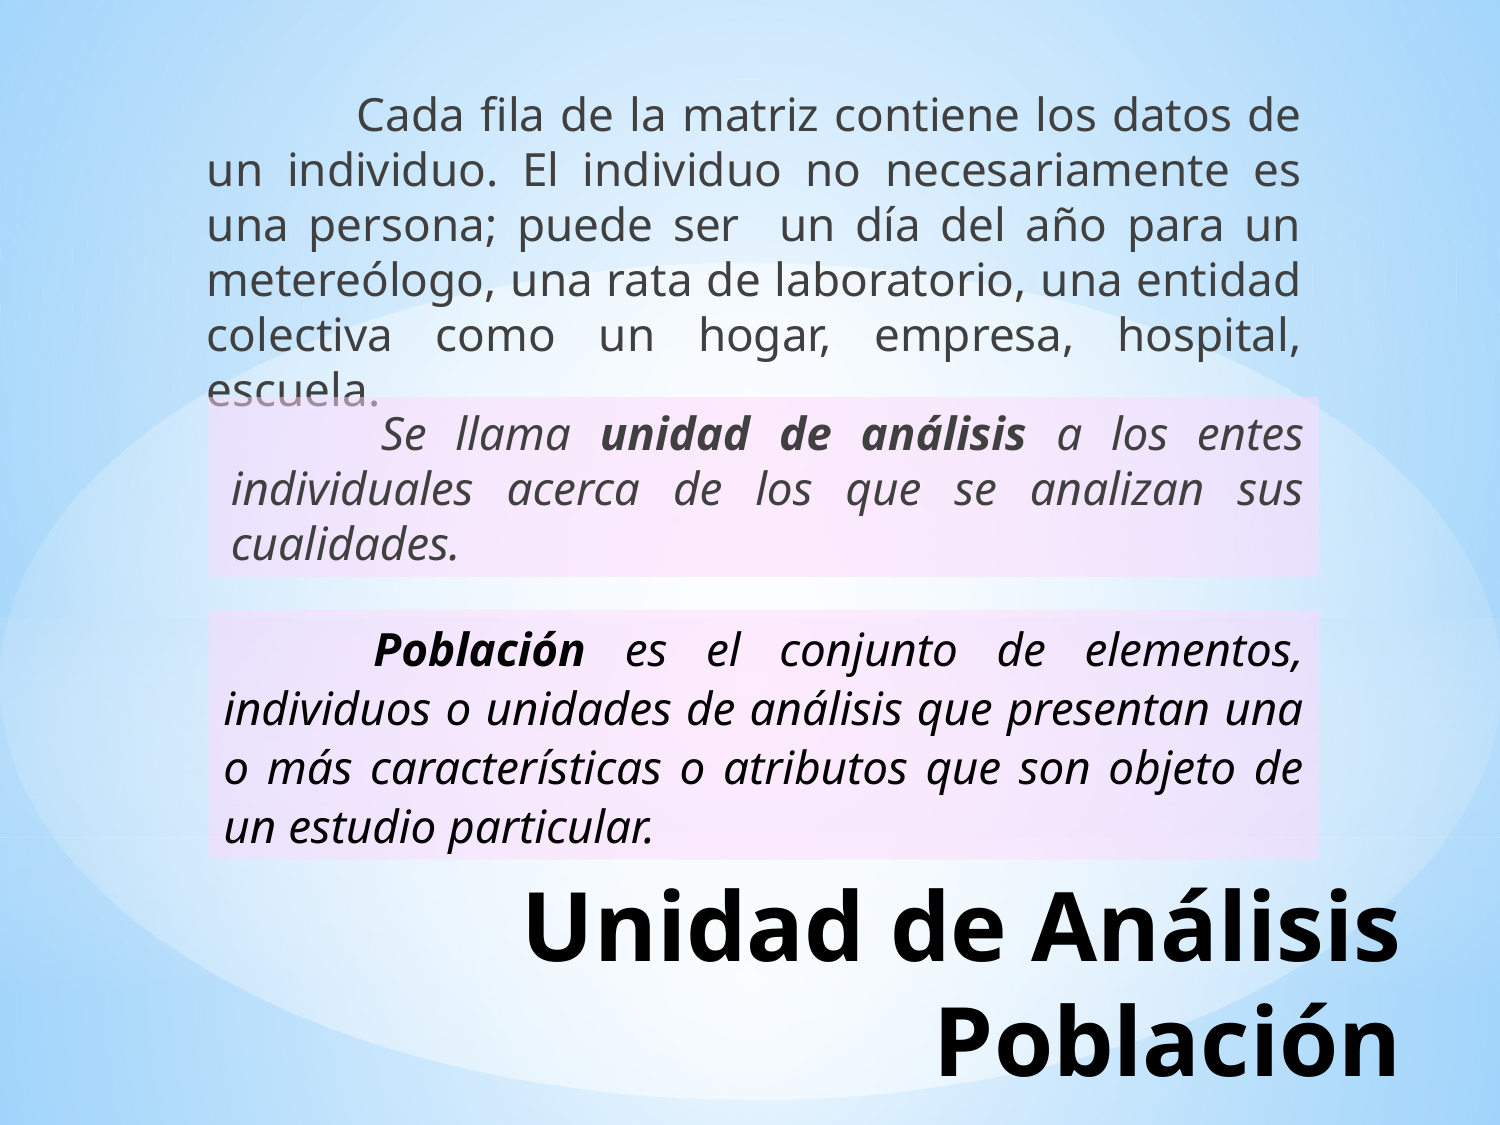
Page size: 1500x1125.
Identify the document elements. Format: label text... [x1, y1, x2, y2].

list Cada fila de la matriz contiene los datos de un individuo. El individuo no necesariamente es una persona; puede ser un día del año para un metereólogo, una rata de laboratorio, una entidad colectiva como un hogar, empresa, hospital, escuela. [184, 78, 1317, 438]
text_box Se llama unidad de análisis a los entes individuales acerca de los que se analizan sus cualidades. [208, 397, 1319, 577]
title Unidad de Análisis Población [348, 857, 1417, 1094]
text_box Población es el conjunto de elementos, individuos o unidades de análisis que presentan una o más características o atributos que son objeto de un estudio particular. [208, 609, 1319, 860]
